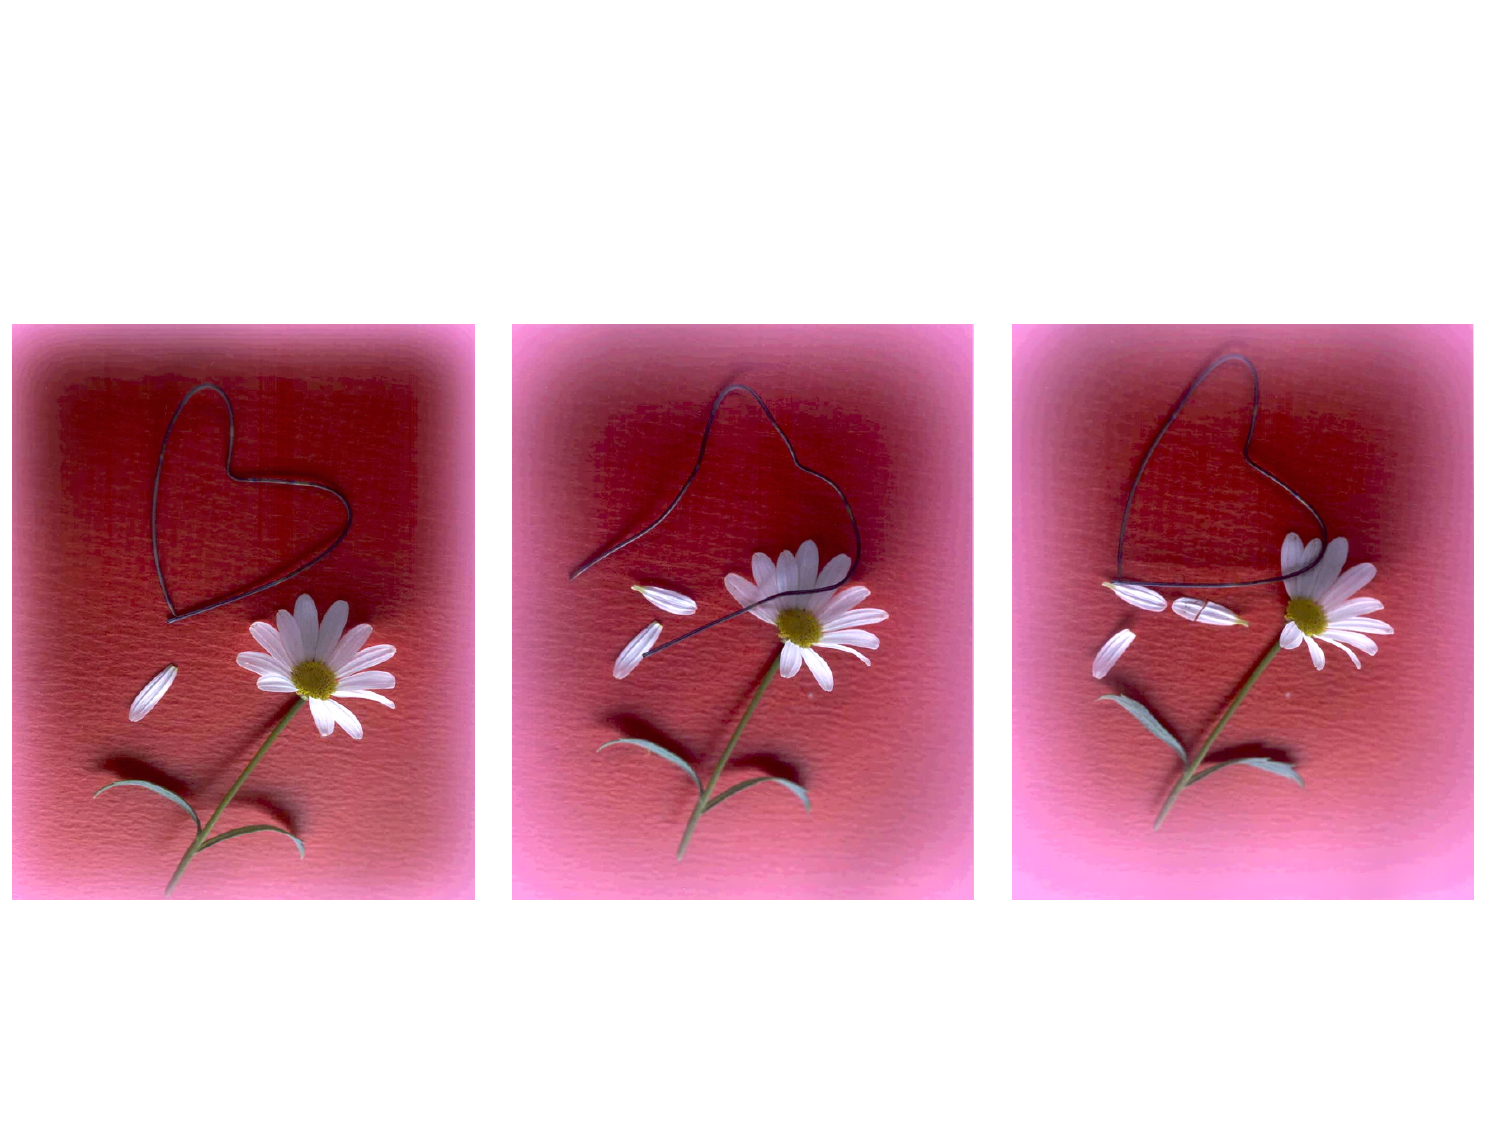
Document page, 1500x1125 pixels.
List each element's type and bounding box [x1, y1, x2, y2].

picture [512, 324, 974, 900]
picture [12, 324, 476, 901]
picture [1012, 324, 1475, 901]
